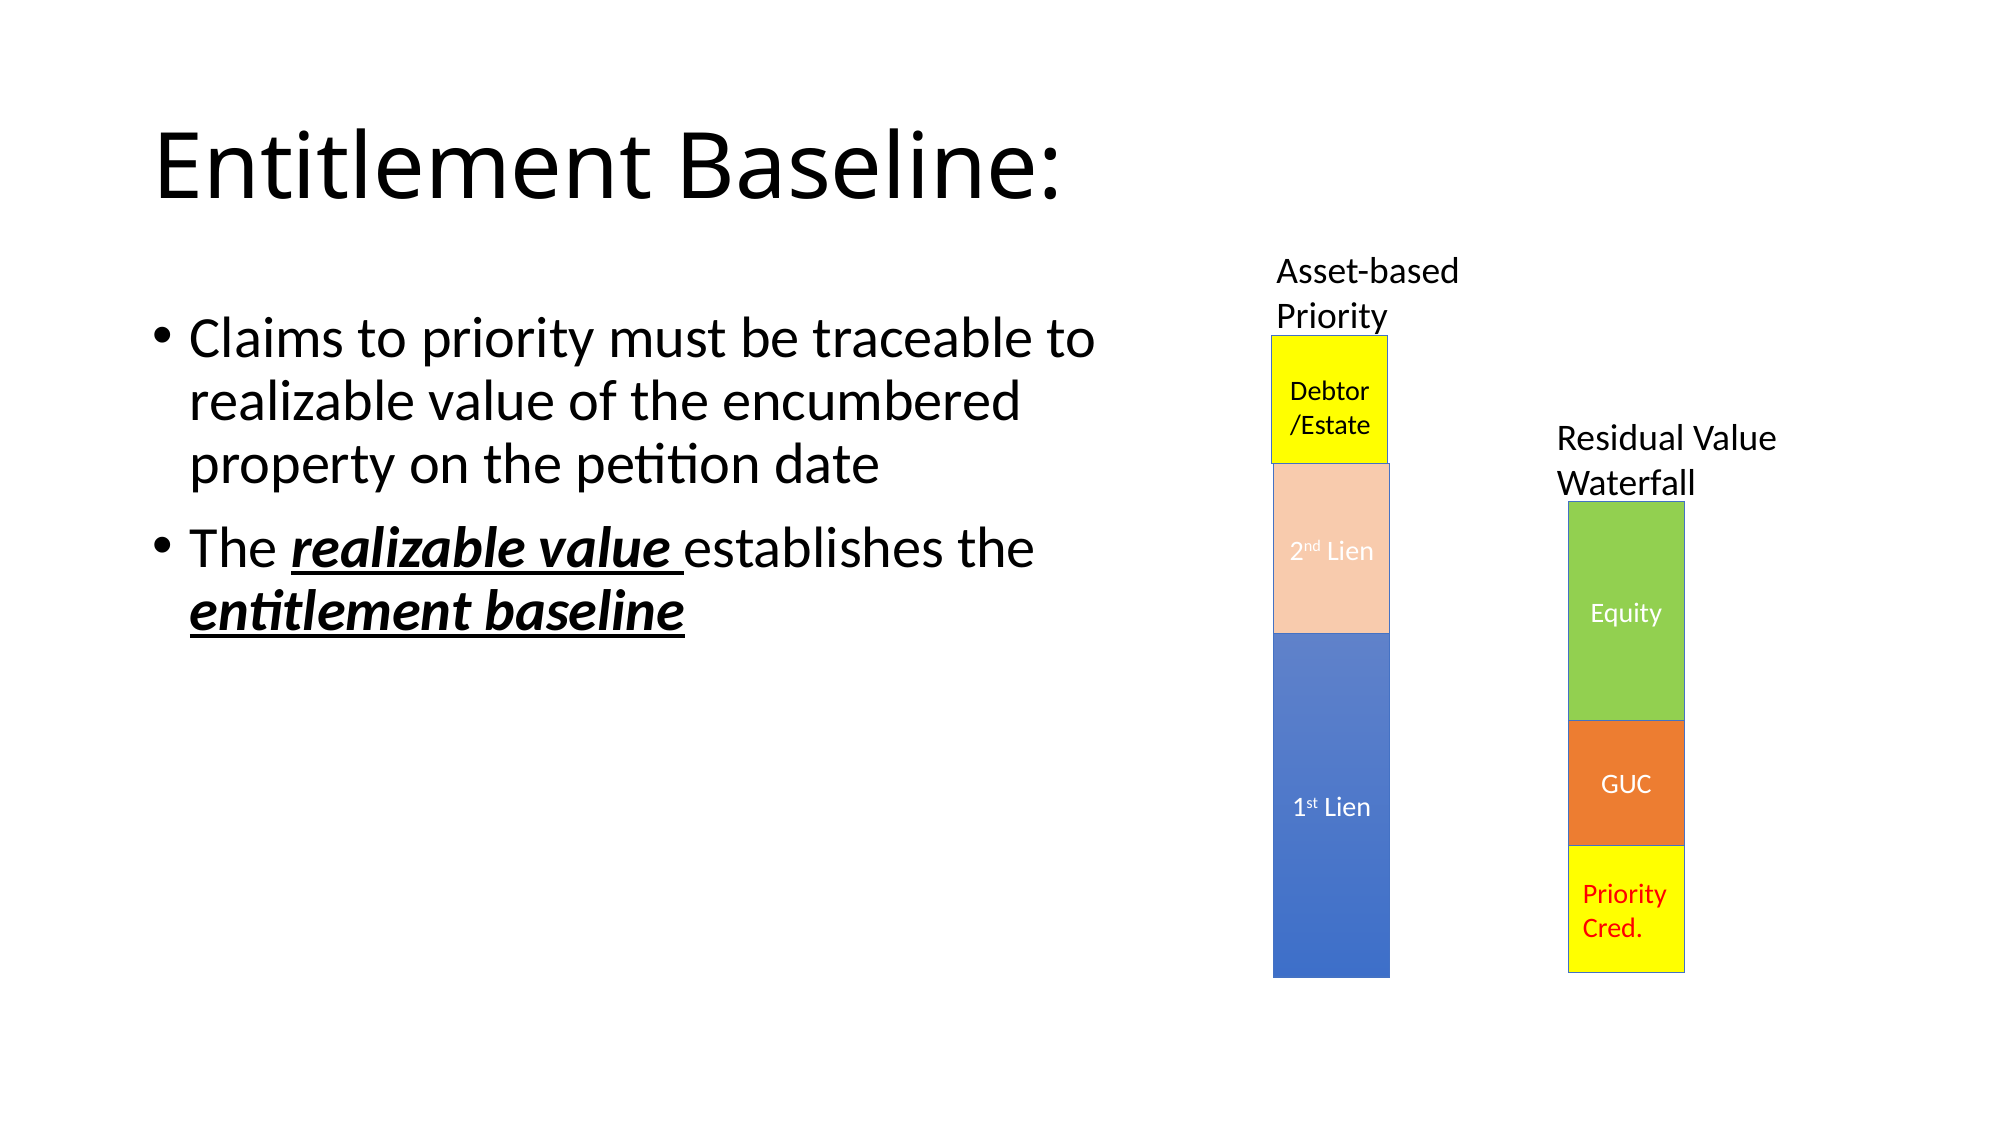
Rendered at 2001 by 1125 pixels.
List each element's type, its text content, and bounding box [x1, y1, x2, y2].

text_box Priority Cred. [1568, 845, 1685, 973]
text_box Residual Value Waterfall [1560, 405, 1793, 510]
text_box Asset-based Priority [1261, 238, 1484, 344]
title Entitlement Baseline: [137, 59, 1863, 278]
list Claims to priority must be traceable to realizable value of the encumbered property on the petition date The realizable value establishes the entitlement baseline [137, 299, 1152, 1014]
text_box Equity [1568, 510, 1685, 721]
text_box GUC [1568, 721, 1685, 845]
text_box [1271, 335, 1560, 978]
